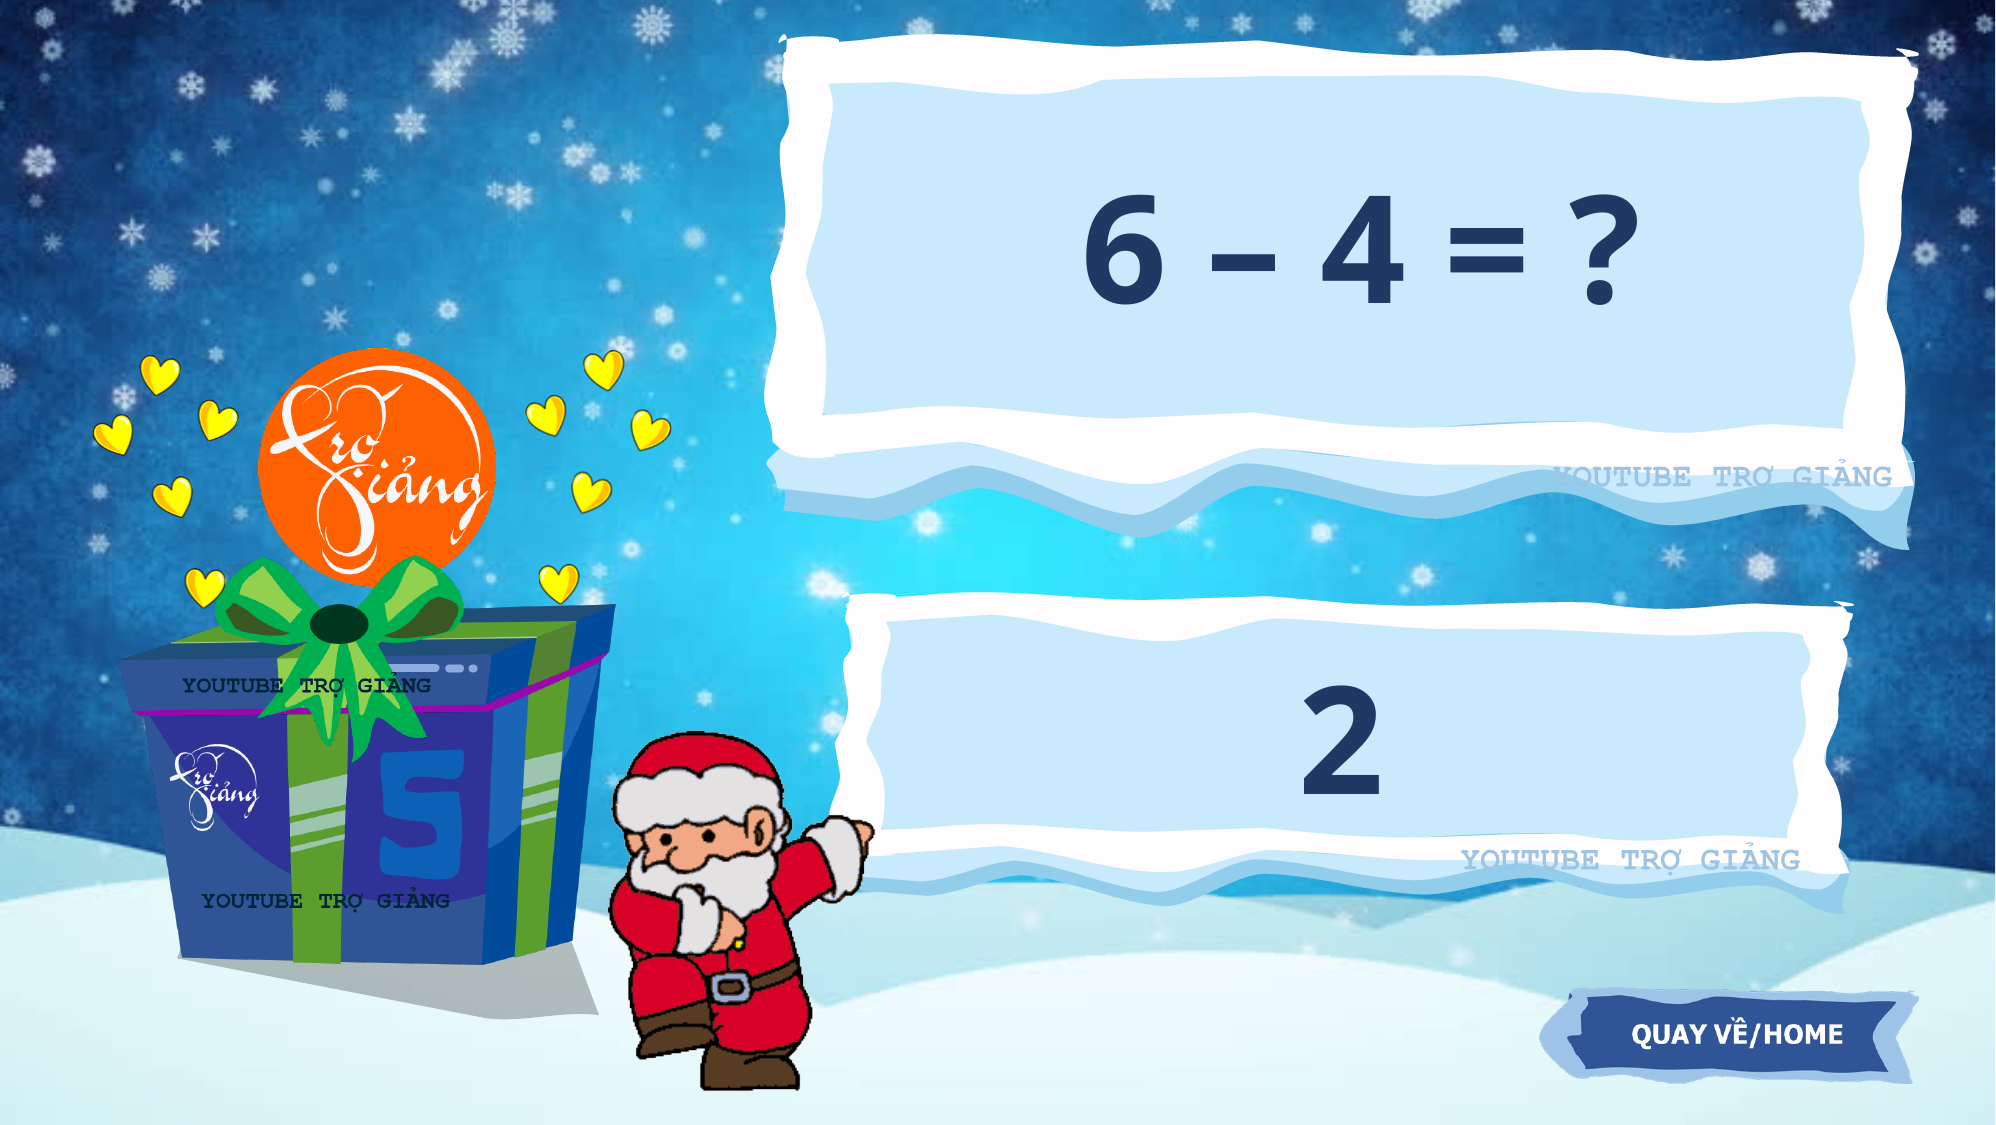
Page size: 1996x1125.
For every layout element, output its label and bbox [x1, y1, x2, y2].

picture [0, 0, 1996, 1125]
text_box [206, 965, 522, 1021]
